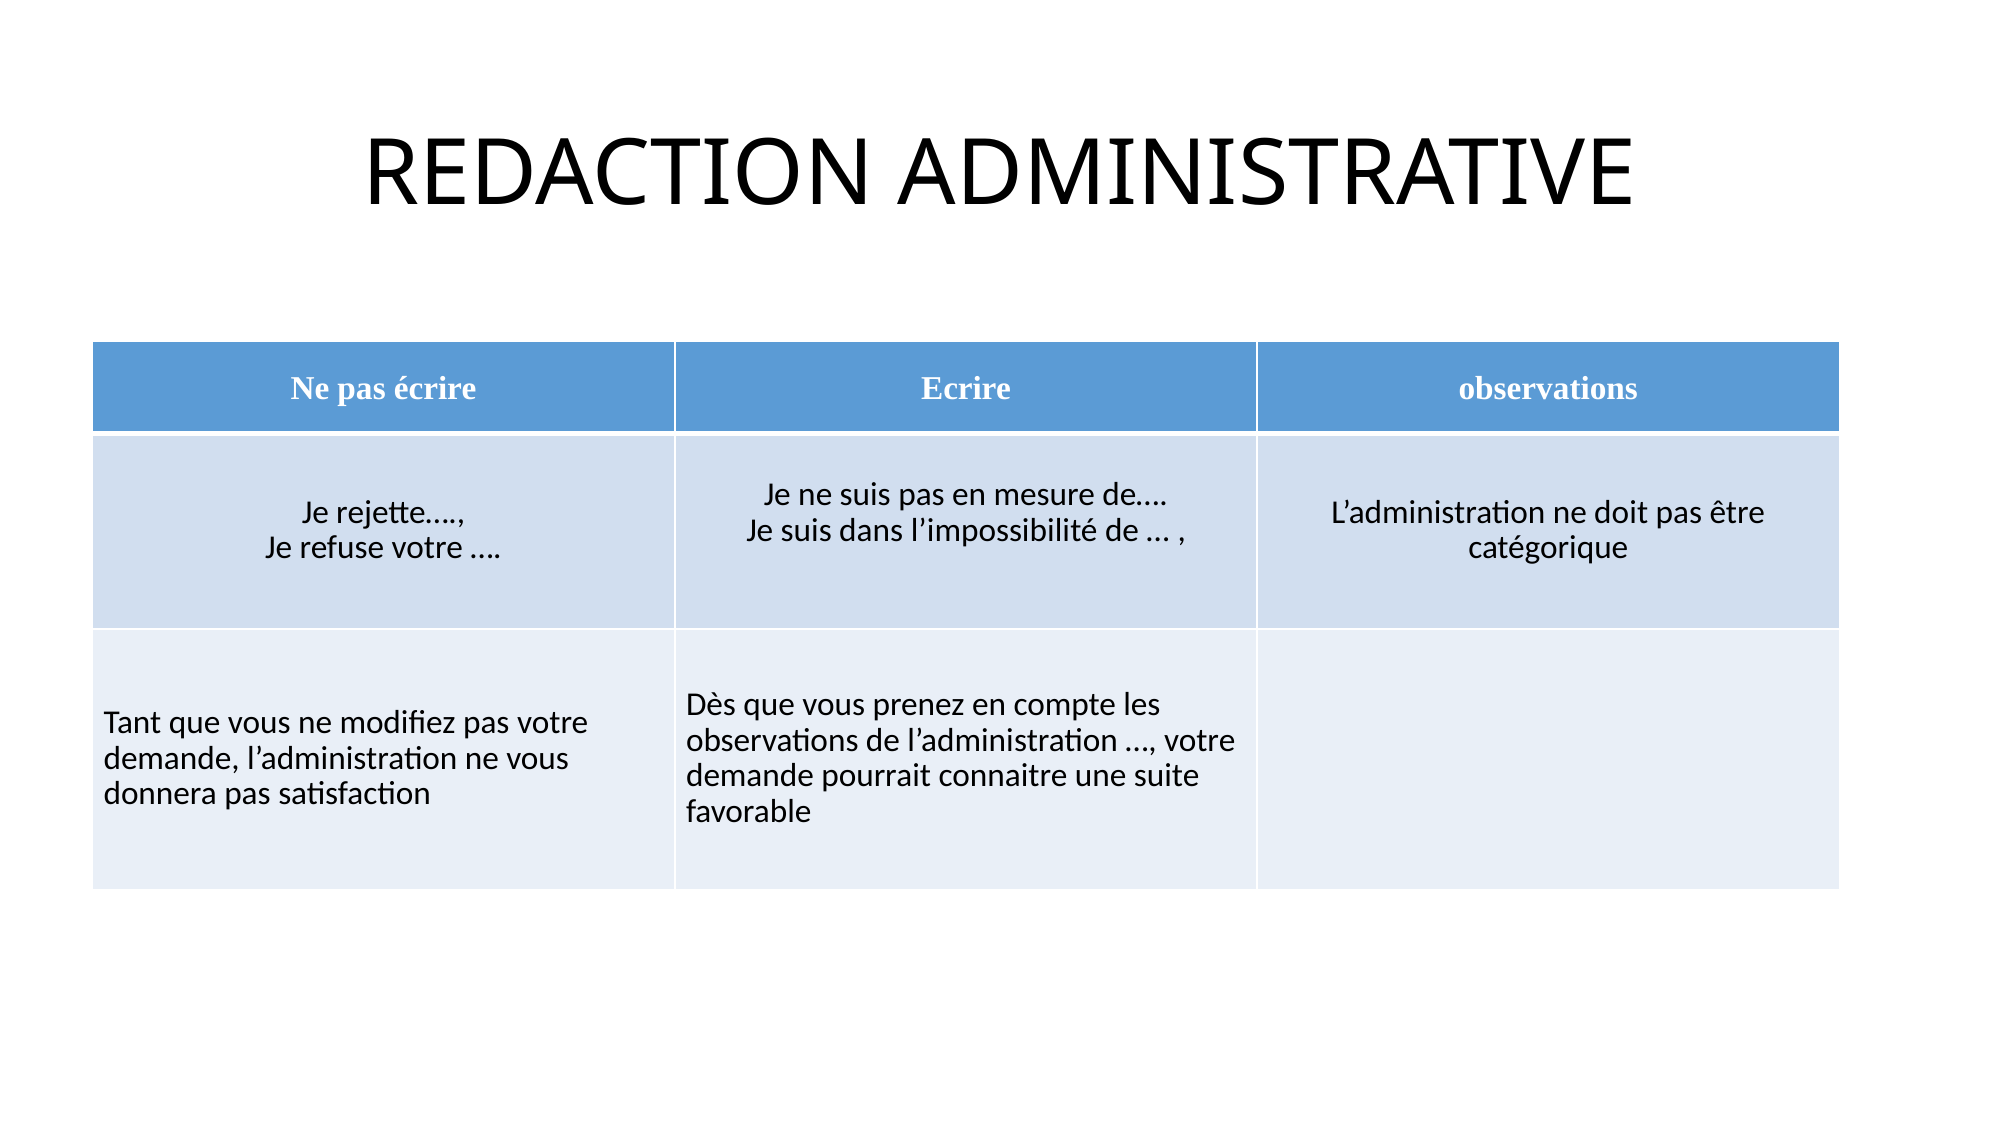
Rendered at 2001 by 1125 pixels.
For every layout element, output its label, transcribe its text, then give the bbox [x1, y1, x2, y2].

table_cell Dès que vous prenez en compte les observations de l’administration …, votre demande pourrait connaitre une suite favorable [676, 630, 1256, 889]
table_cell Tant que vous ne modifiez pas votre demande, l’administration ne vous donnera pas satisfaction [93, 630, 674, 889]
table_header observations [1258, 342, 1839, 431]
table_cell Je rejette…., Je refuse votre …. [93, 436, 674, 628]
title REDACTION ADMINISTRATIVE [137, 65, 1863, 284]
table_header Ecrire [676, 342, 1256, 431]
table_cell L’administration ne doit pas être catégorique [1258, 436, 1839, 628]
table_header Ne pas écrire [93, 342, 674, 431]
table_cell Je ne suis pas en mesure de…. Je suis dans l’impossibilité de … , [676, 436, 1256, 628]
table_cell [1258, 630, 1839, 889]
